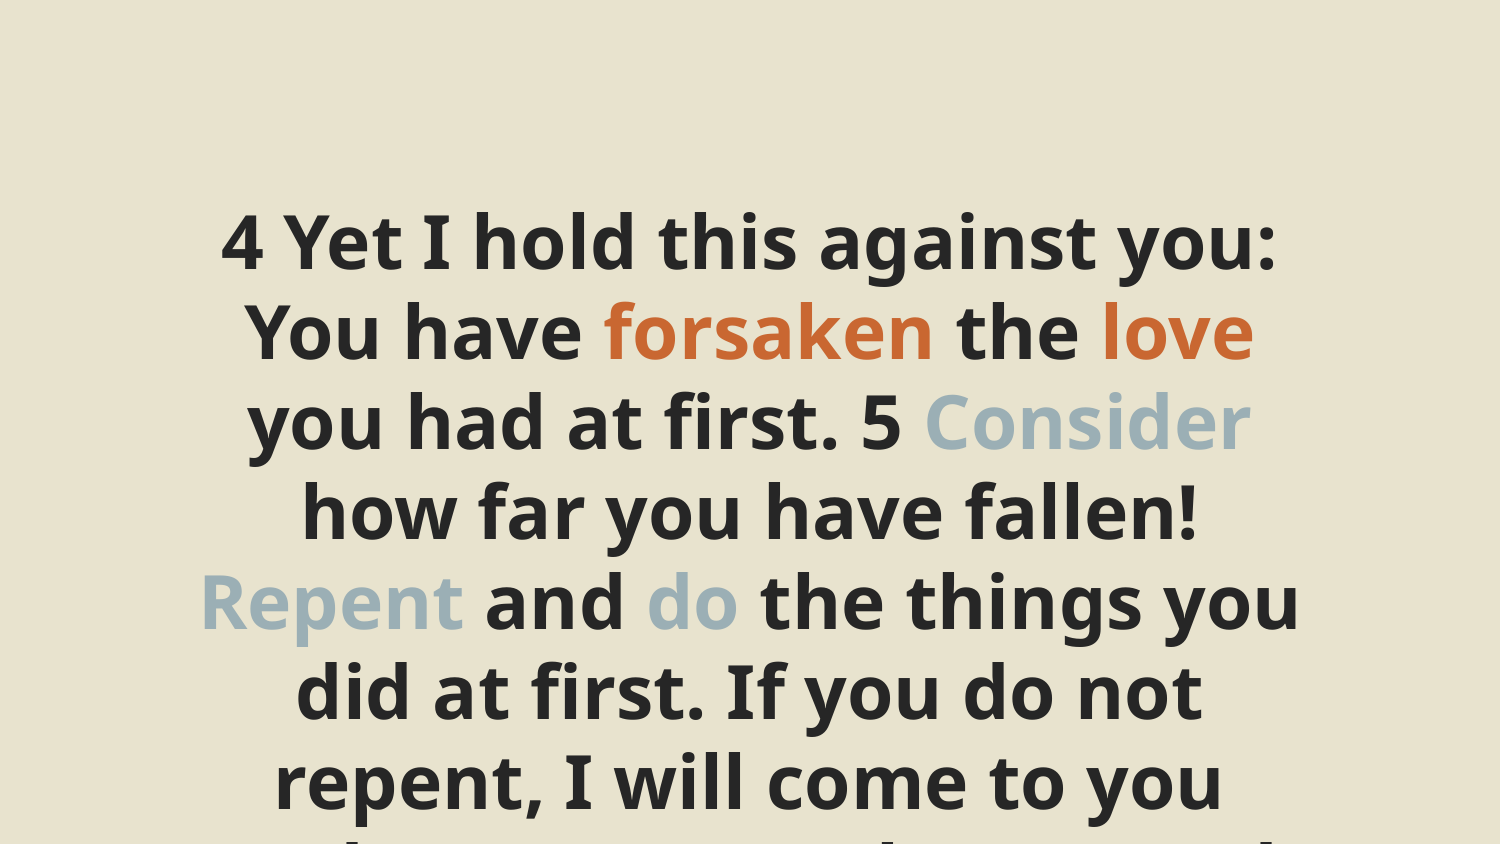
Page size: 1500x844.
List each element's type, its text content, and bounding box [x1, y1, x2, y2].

text_box 4 Yet I hold this against you: You have forsaken the love you had at first. 5 Consider how far you have fallen! Repent and do the things you did at first. If you do not repent, I will come to you and remove your lampstand from its place. [180, 187, 1320, 844]
